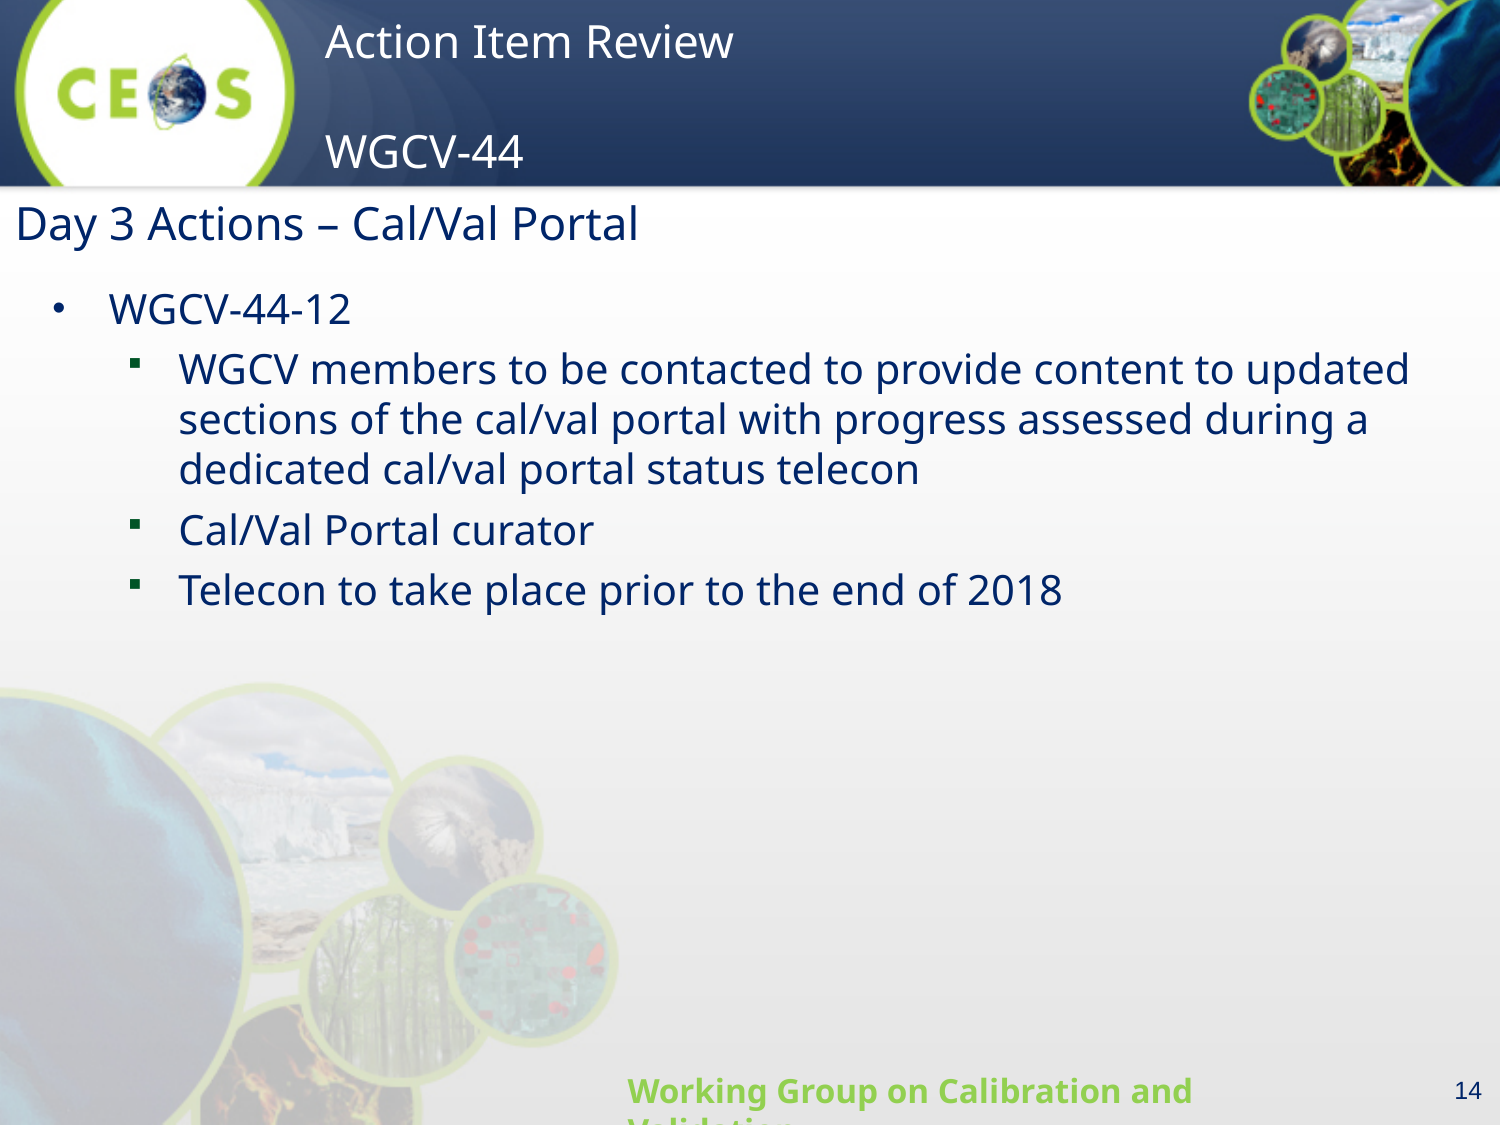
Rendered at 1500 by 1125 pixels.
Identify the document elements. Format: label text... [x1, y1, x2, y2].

list Day 3 Actions – Cal/Val Portal [0, 187, 1363, 313]
list WGCV-44-12 WGCV members to be contacted to provide content to updated sections of the cal/val portal with progress assessed during a dedicated cal/val portal status telecon Cal/Val Portal curator Telecon to take place prior to the end of 2018 [37, 275, 1450, 1075]
picture [0, 0, 1500, 1125]
